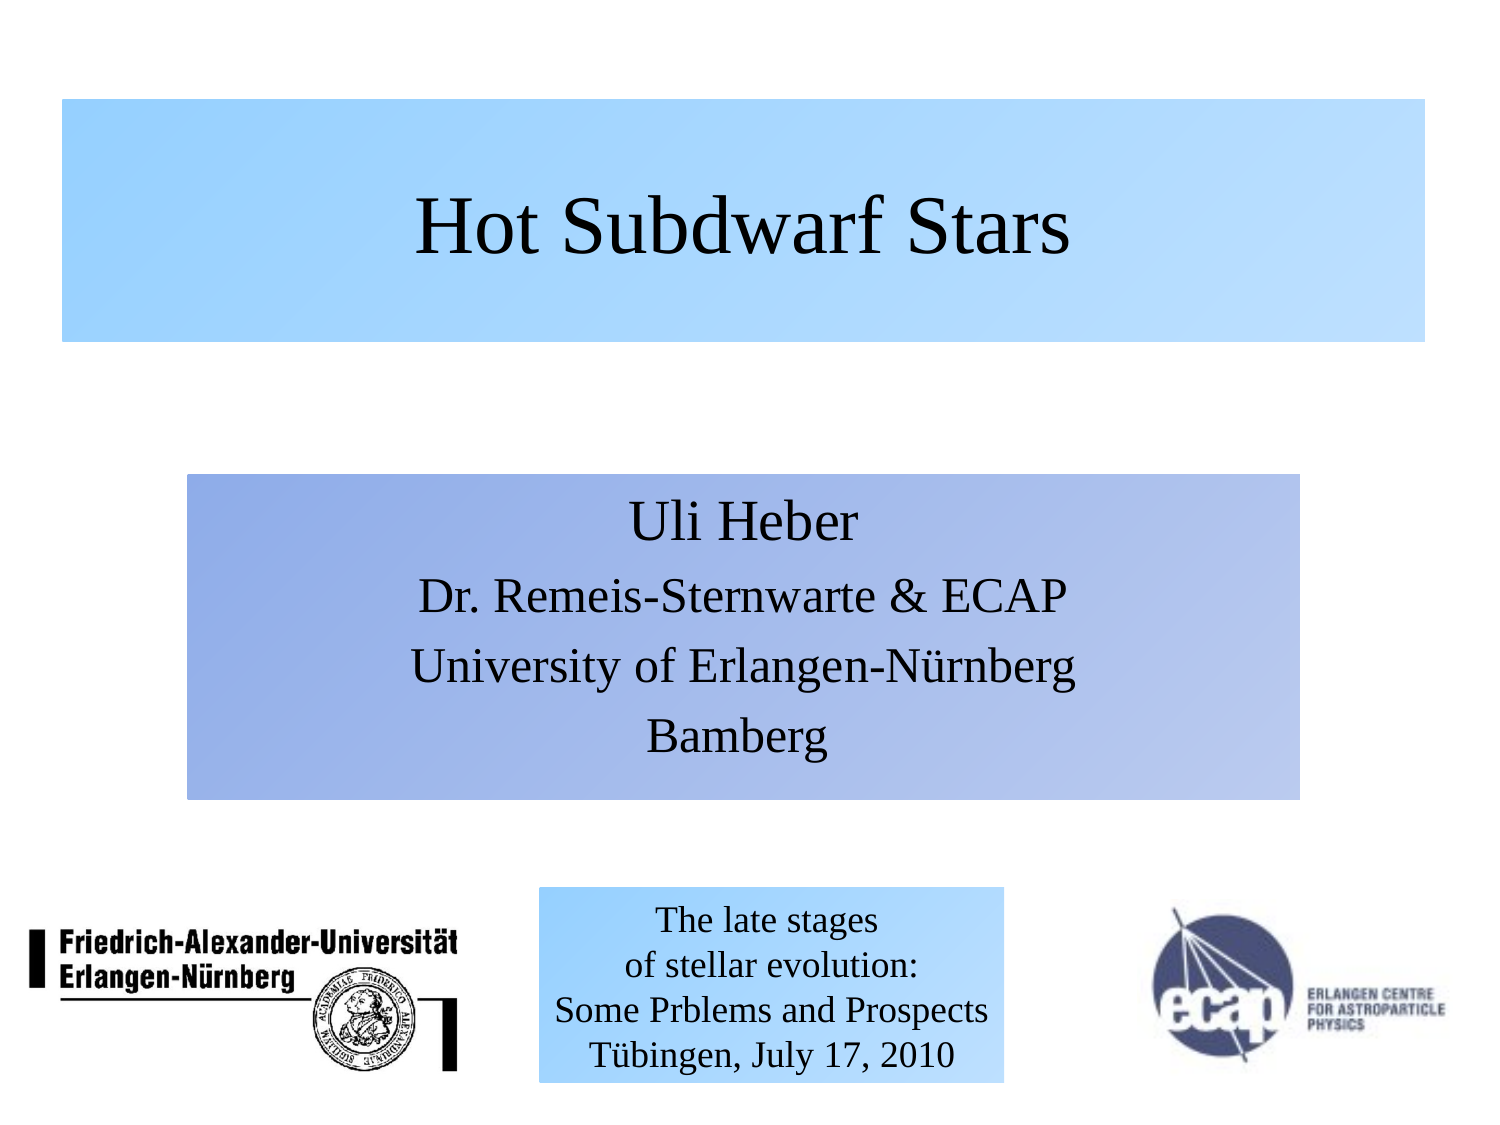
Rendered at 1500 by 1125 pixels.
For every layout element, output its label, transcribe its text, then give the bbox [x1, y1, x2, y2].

text_box The late stages of stellar evolution: Some Prblems and Prospects Tübingen, July 17, 2010 [539, 887, 1005, 1083]
picture [24, 921, 463, 1079]
subtitle Uli Heber Dr. Remeis-Sternwarte & ECAP University of Erlangen-Nürnberg Bamberg [187, 474, 1301, 801]
picture [1137, 899, 1463, 1076]
title Hot Subdwarf Stars [62, 99, 1426, 342]
